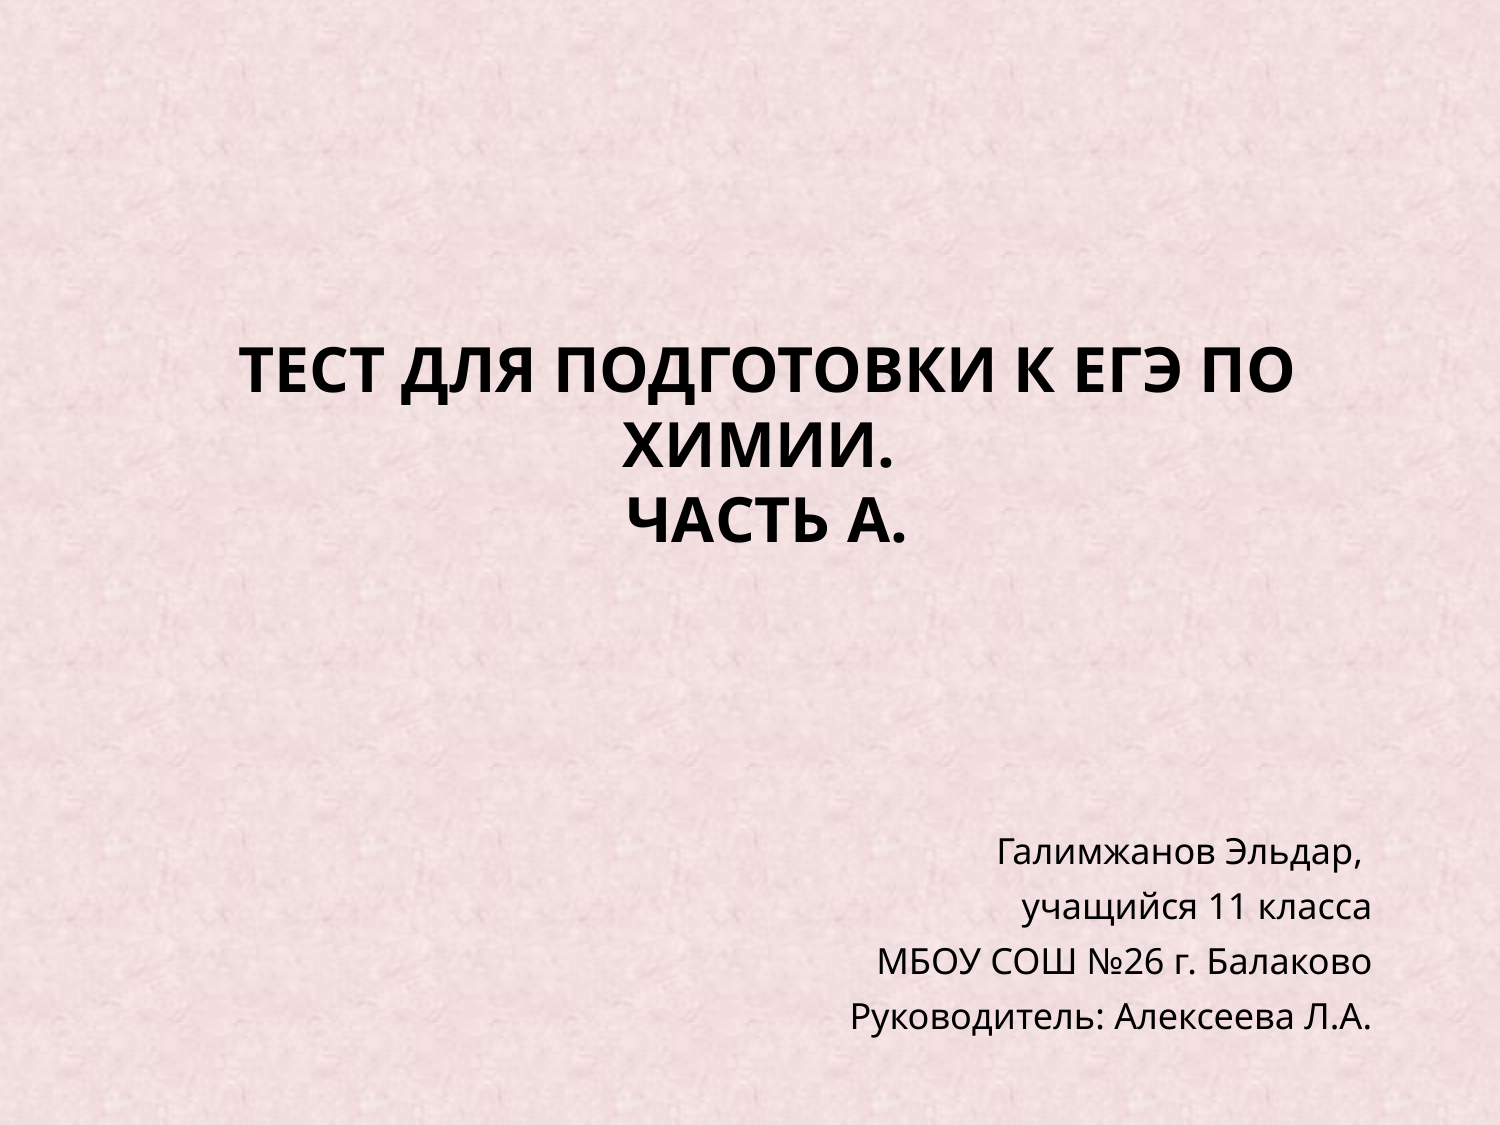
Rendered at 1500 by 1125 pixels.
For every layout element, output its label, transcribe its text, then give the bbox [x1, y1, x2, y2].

subtitle Галимжанов Эльдар, учащийся 11 класса МБОУ СОШ №26 г. Балаково Руководитель: Алексеева Л.А. [375, 820, 1388, 1046]
title Тест для подготовки к ЕГЭ по химии. Часть А. [147, 302, 1388, 563]
